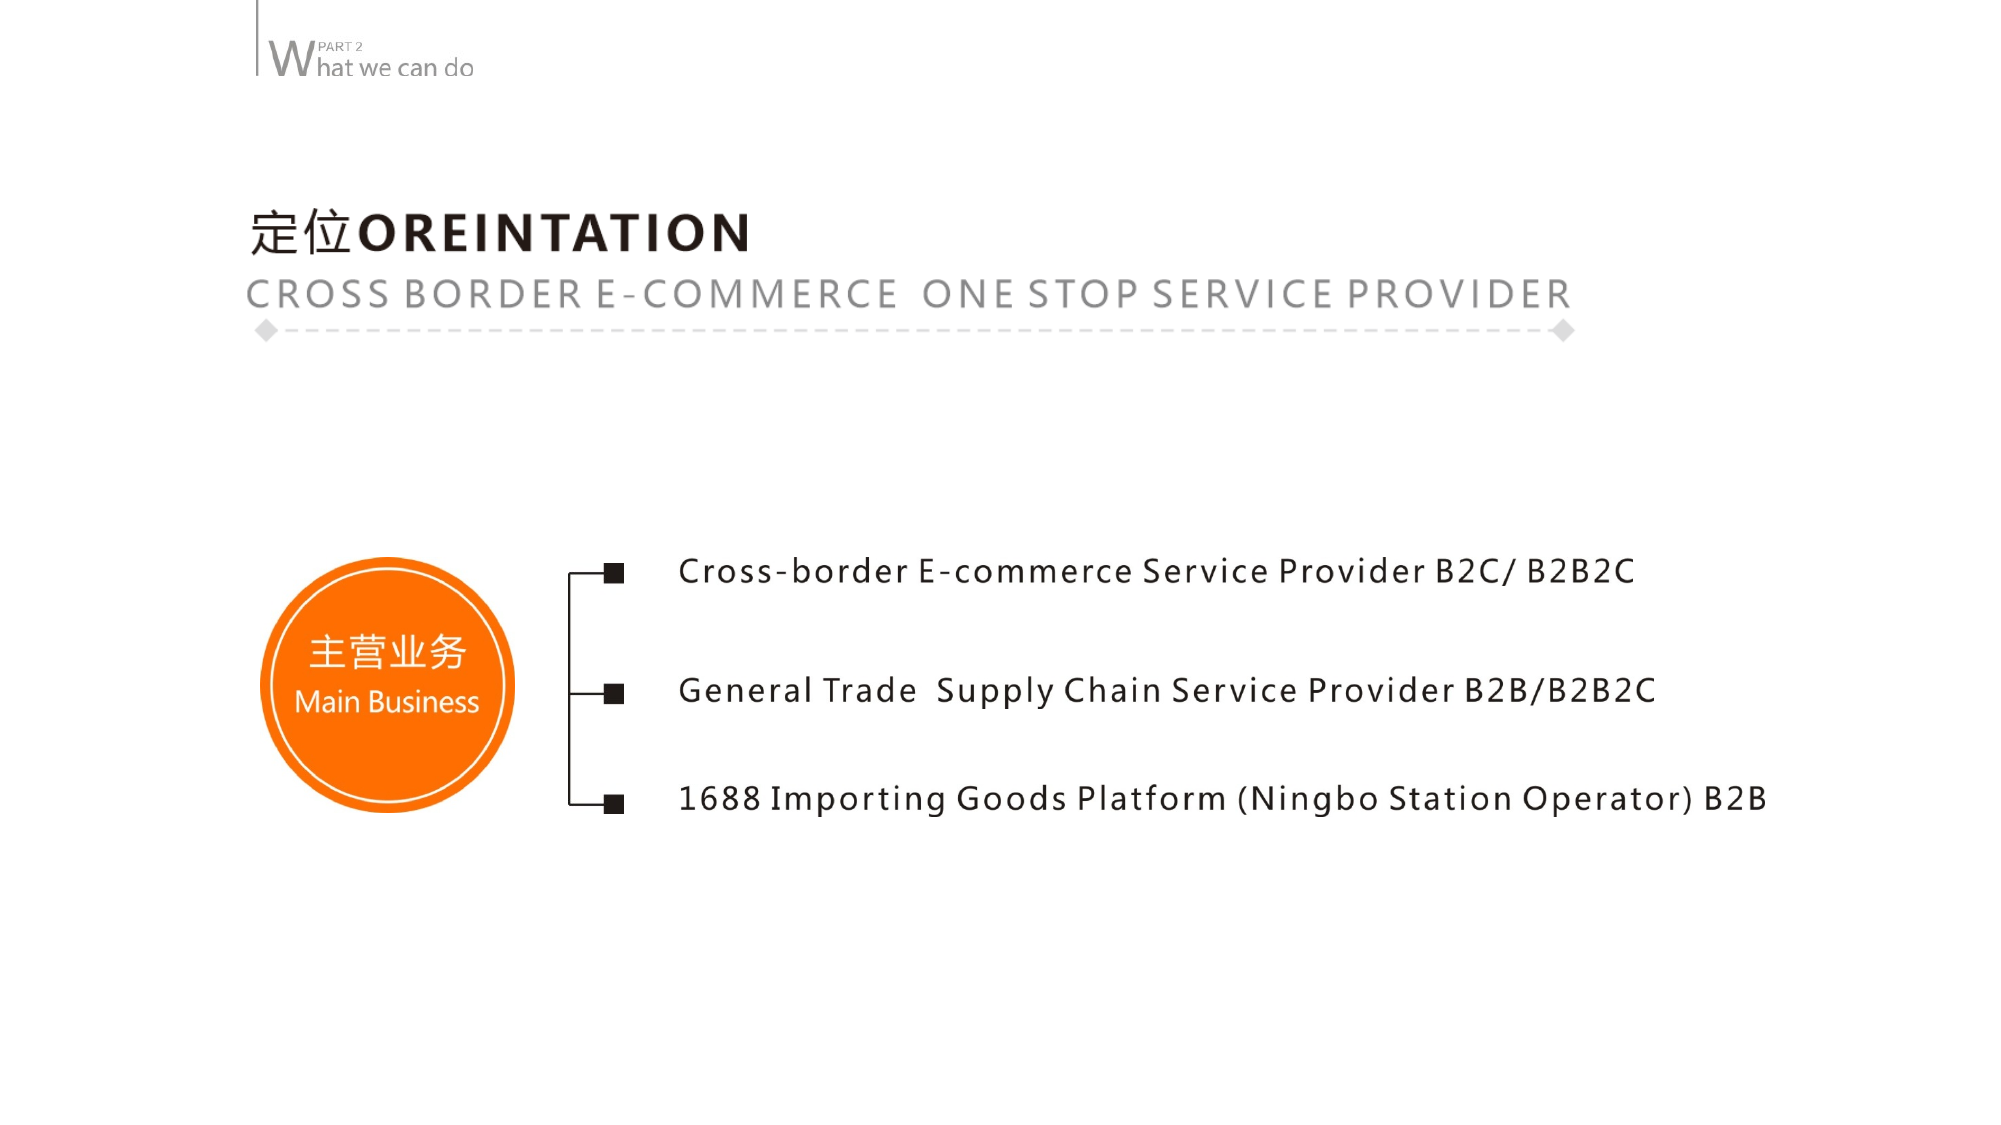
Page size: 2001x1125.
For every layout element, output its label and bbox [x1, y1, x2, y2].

picture [259, 557, 515, 813]
picture [678, 784, 1765, 817]
picture [256, 0, 473, 76]
picture [568, 563, 624, 814]
picture [678, 557, 1633, 586]
picture [678, 676, 1654, 709]
picture [243, 198, 1581, 347]
